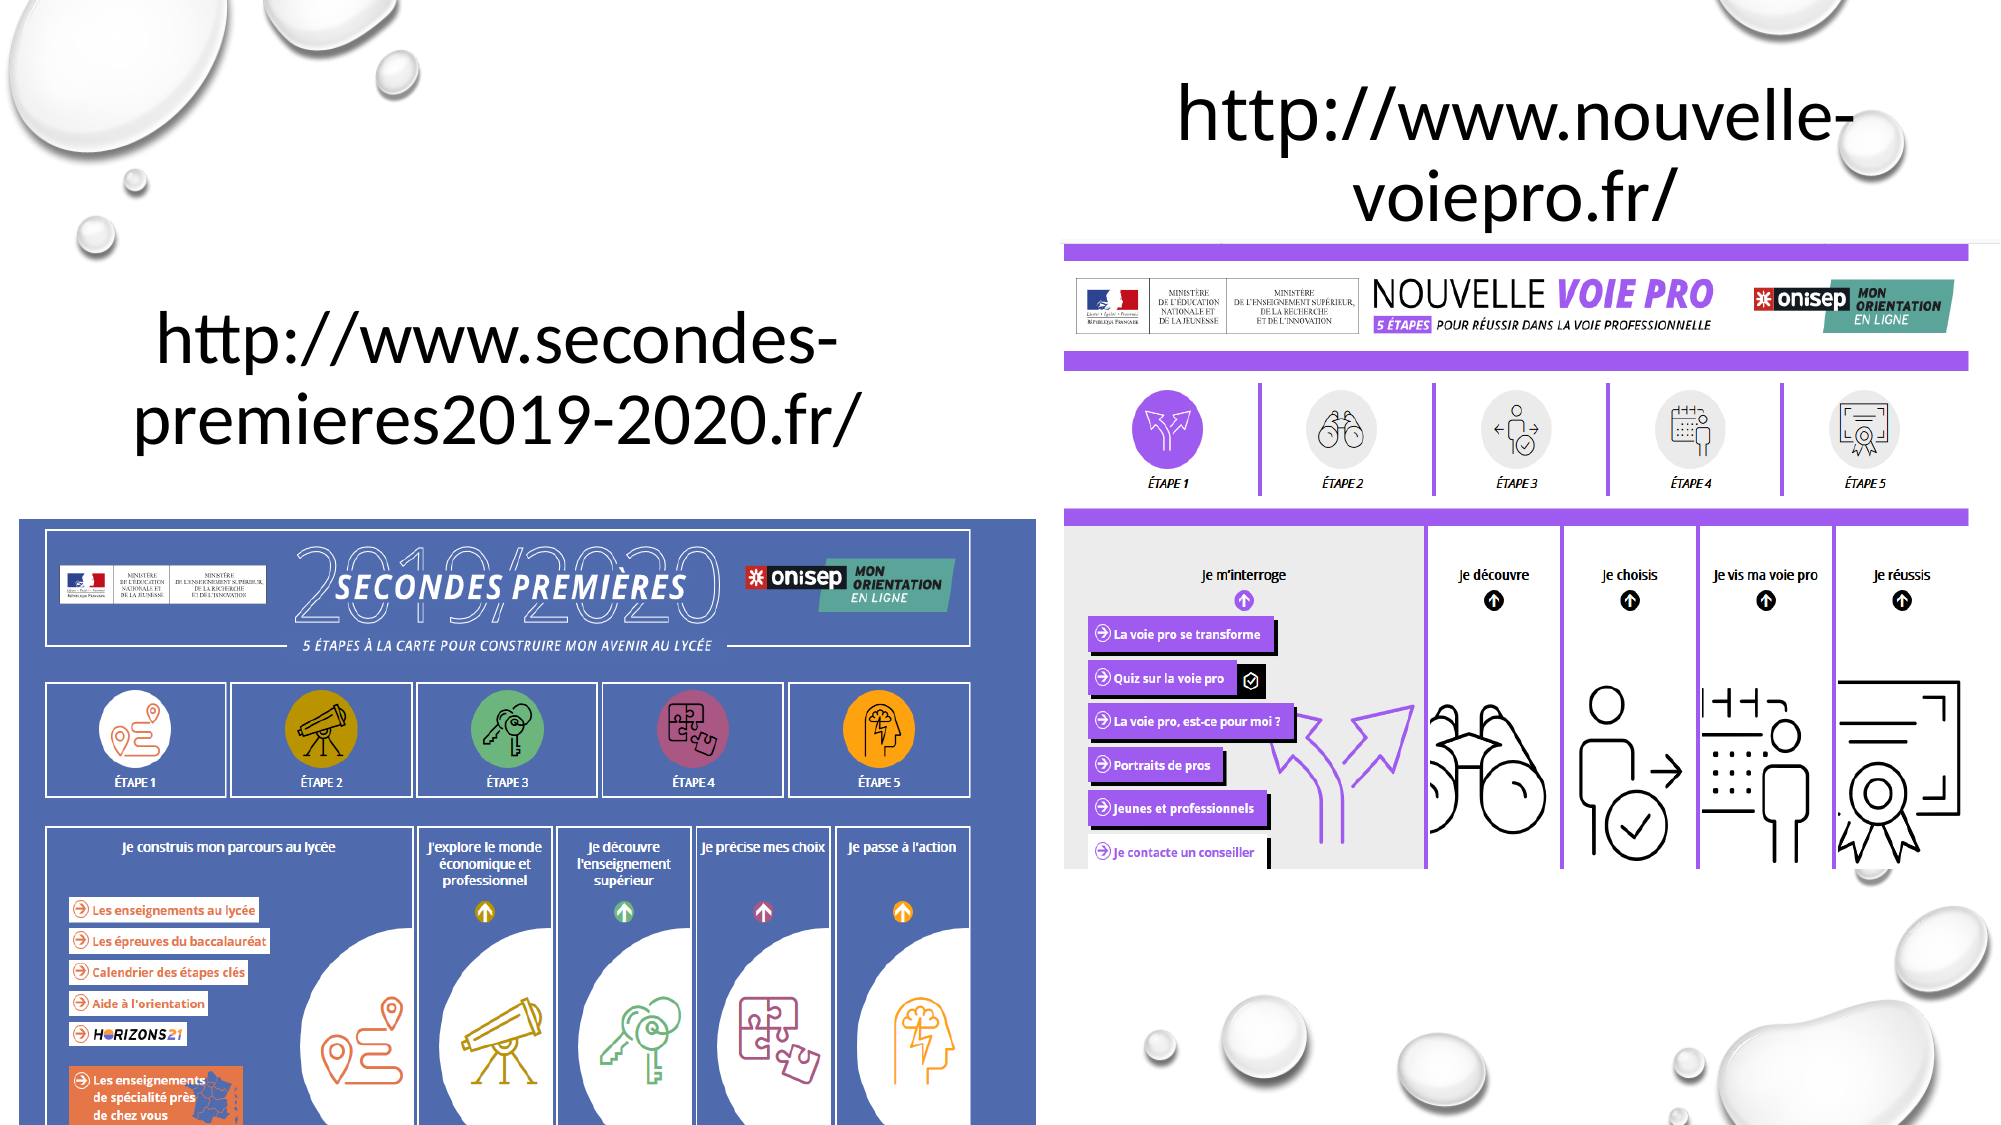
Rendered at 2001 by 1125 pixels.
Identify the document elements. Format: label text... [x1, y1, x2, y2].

text_box http://www.secondes-premieres2019-2020.fr/ [40, 275, 955, 484]
text_box http://www.nouvelle-voiepro.fr/ [1134, 73, 1898, 238]
picture [0, 0, 2000, 1125]
